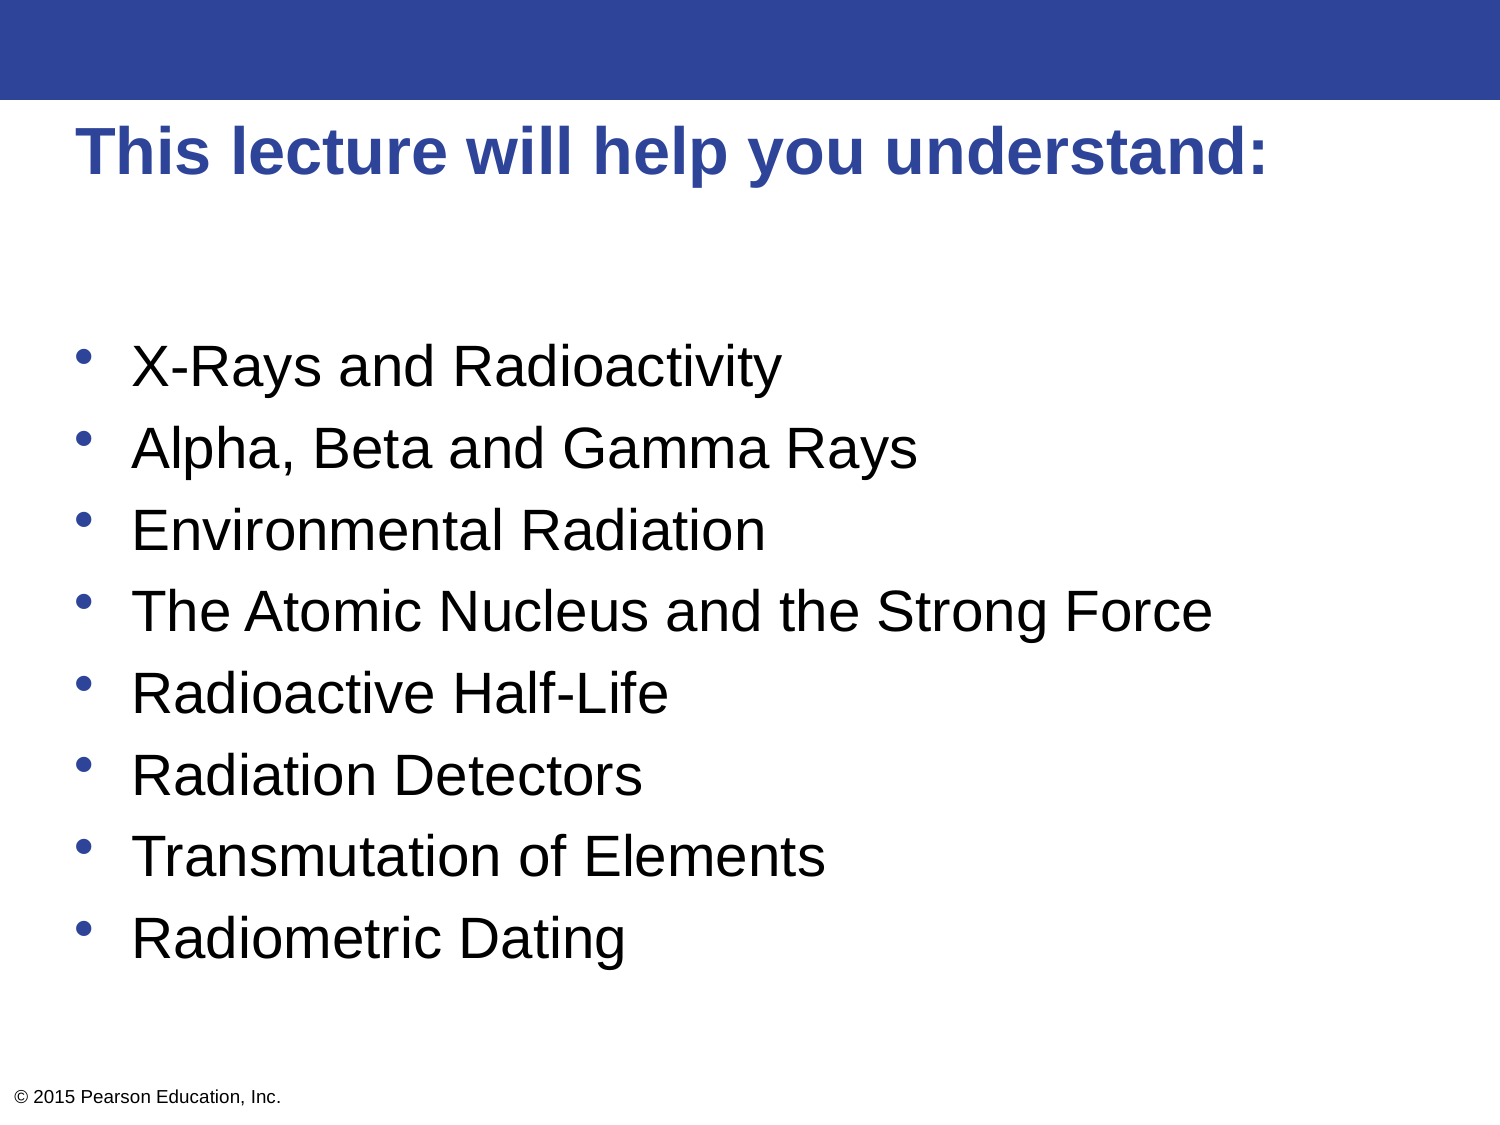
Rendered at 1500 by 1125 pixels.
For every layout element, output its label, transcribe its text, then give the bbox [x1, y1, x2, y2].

footer © 2015 Pearson Education, Inc. [14, 1084, 900, 1115]
list X-Rays and Radioactivity Alpha, Beta and Gamma Rays Environmental Radiation The Atomic Nucleus and the Strong Force Radioactive Half-Life Radiation Detectors Transmutation of Elements Radiometric Dating [59, 321, 1410, 1085]
title This lecture will help you understand: [0, 100, 1500, 196]
